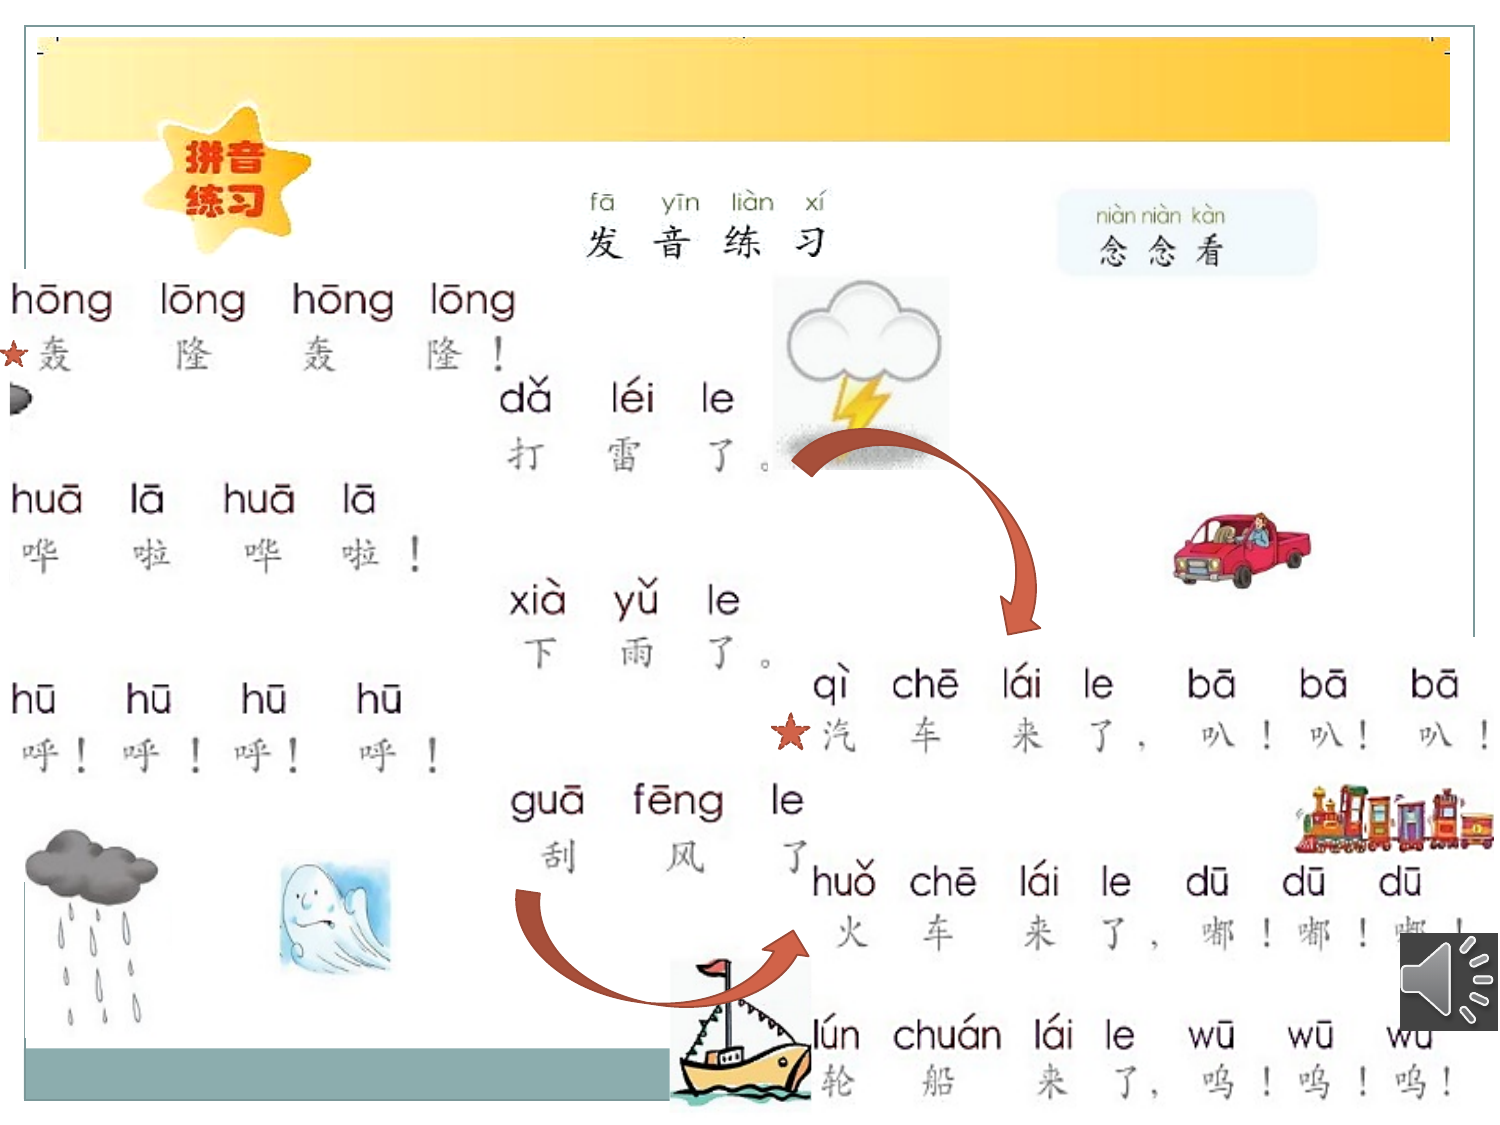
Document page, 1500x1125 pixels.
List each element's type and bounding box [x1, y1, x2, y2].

picture [1155, 495, 1332, 609]
text_box [957, 462, 1042, 634]
text_box [515, 893, 662, 1007]
picture [9, 37, 1500, 1124]
